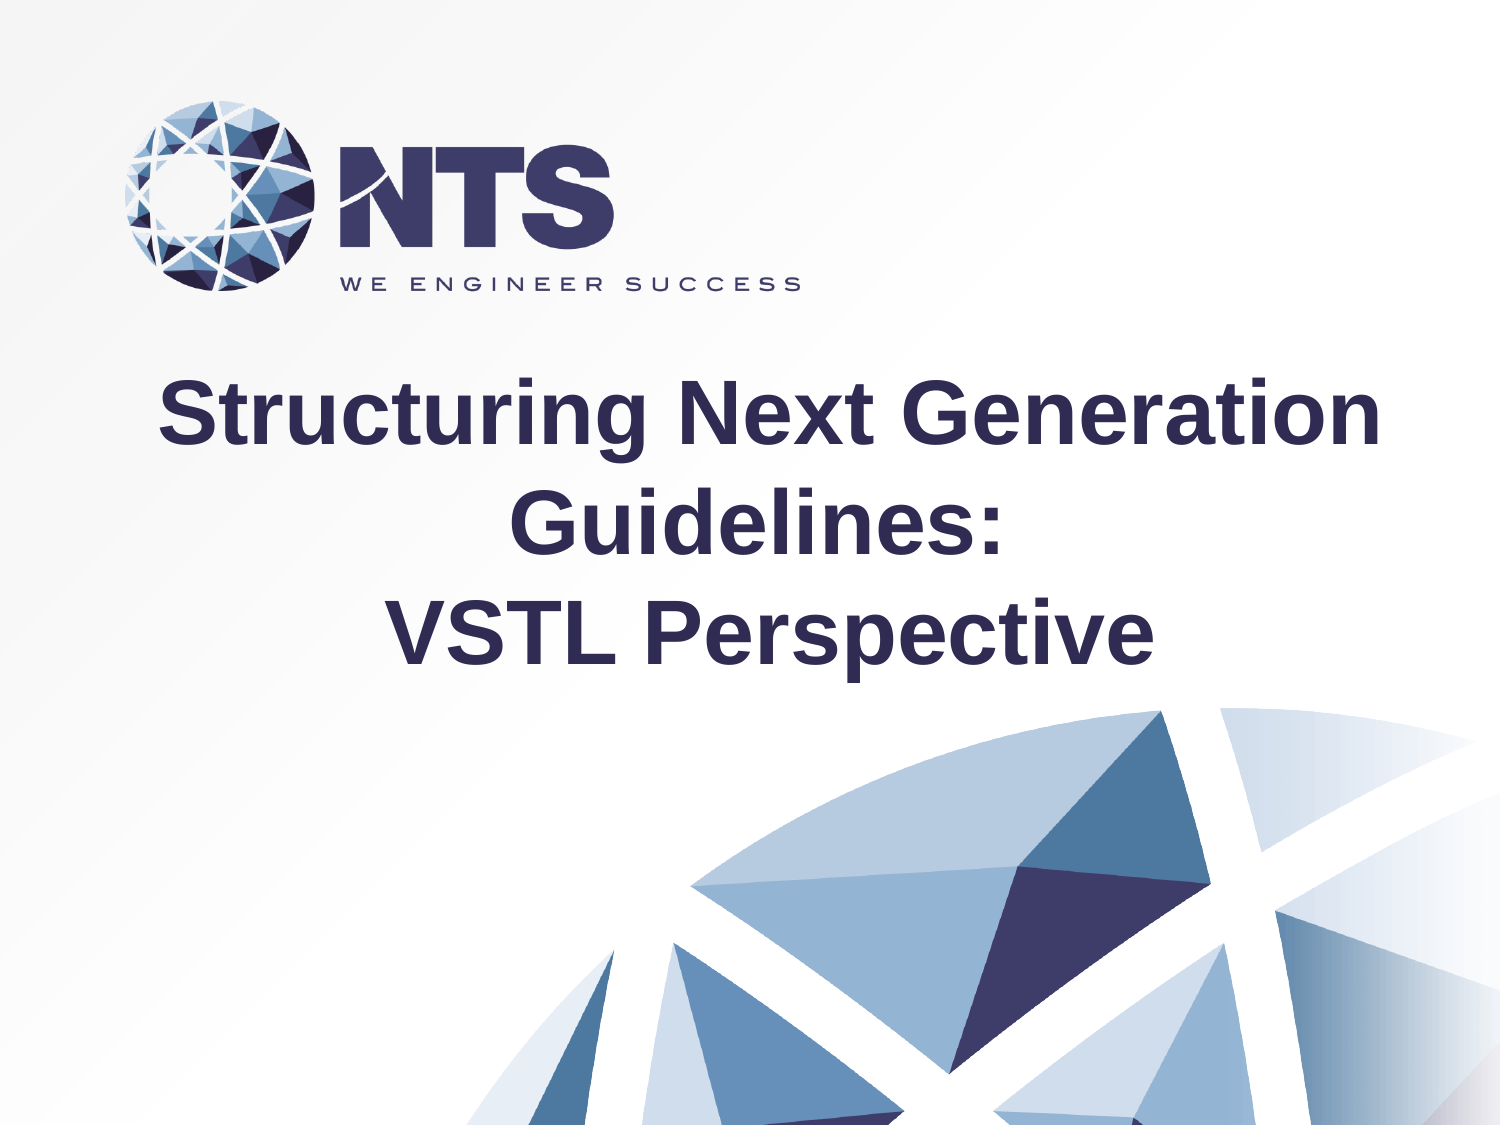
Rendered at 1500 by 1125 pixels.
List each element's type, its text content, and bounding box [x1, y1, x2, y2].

picture [125, 101, 806, 295]
picture [425, 679, 1500, 1125]
title Structuring Next Generation Guidelines: VSTL Perspective [133, 462, 1409, 574]
